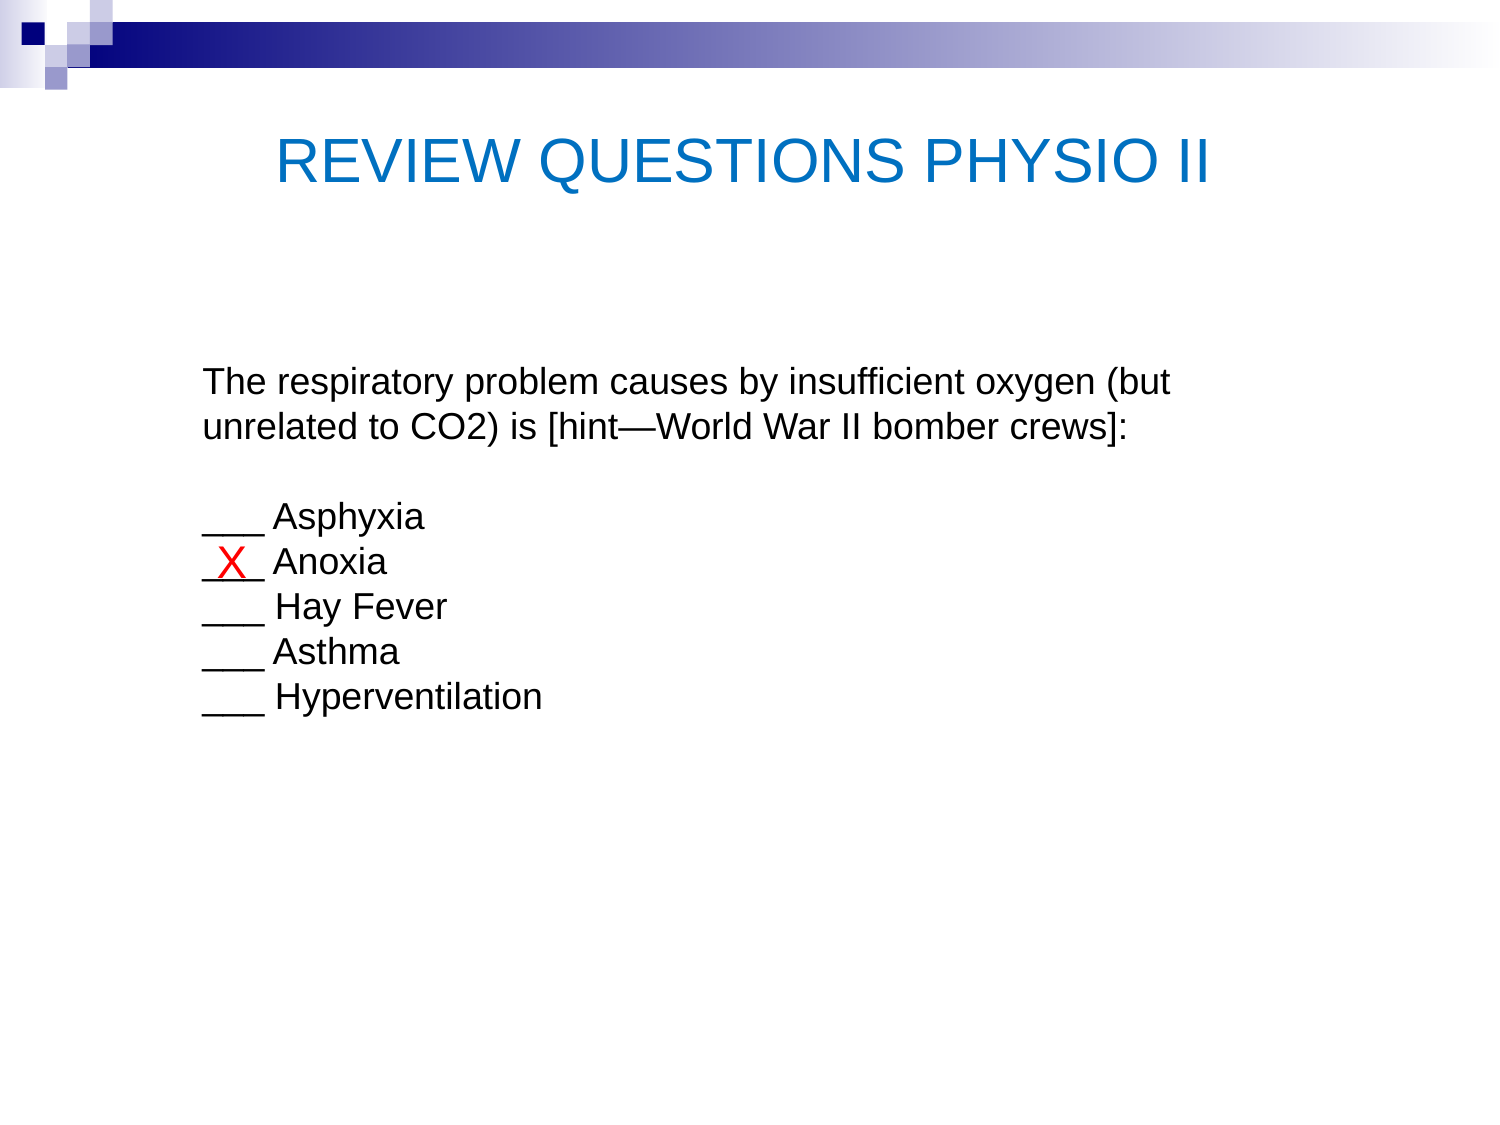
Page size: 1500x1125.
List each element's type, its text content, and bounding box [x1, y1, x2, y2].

text_box REVIEW QUESTIONS PHYSIO II [249, 112, 1238, 203]
text_box The respiratory problem causes by insufficient oxygen (but unrelated to CO2) is [hint—World War II bomber crews]: ___ Asphyxia ___ Anoxia ___ Hay Fever ___ Asthma ___ Hyperventilation [187, 349, 1225, 770]
text_box X [188, 525, 276, 595]
